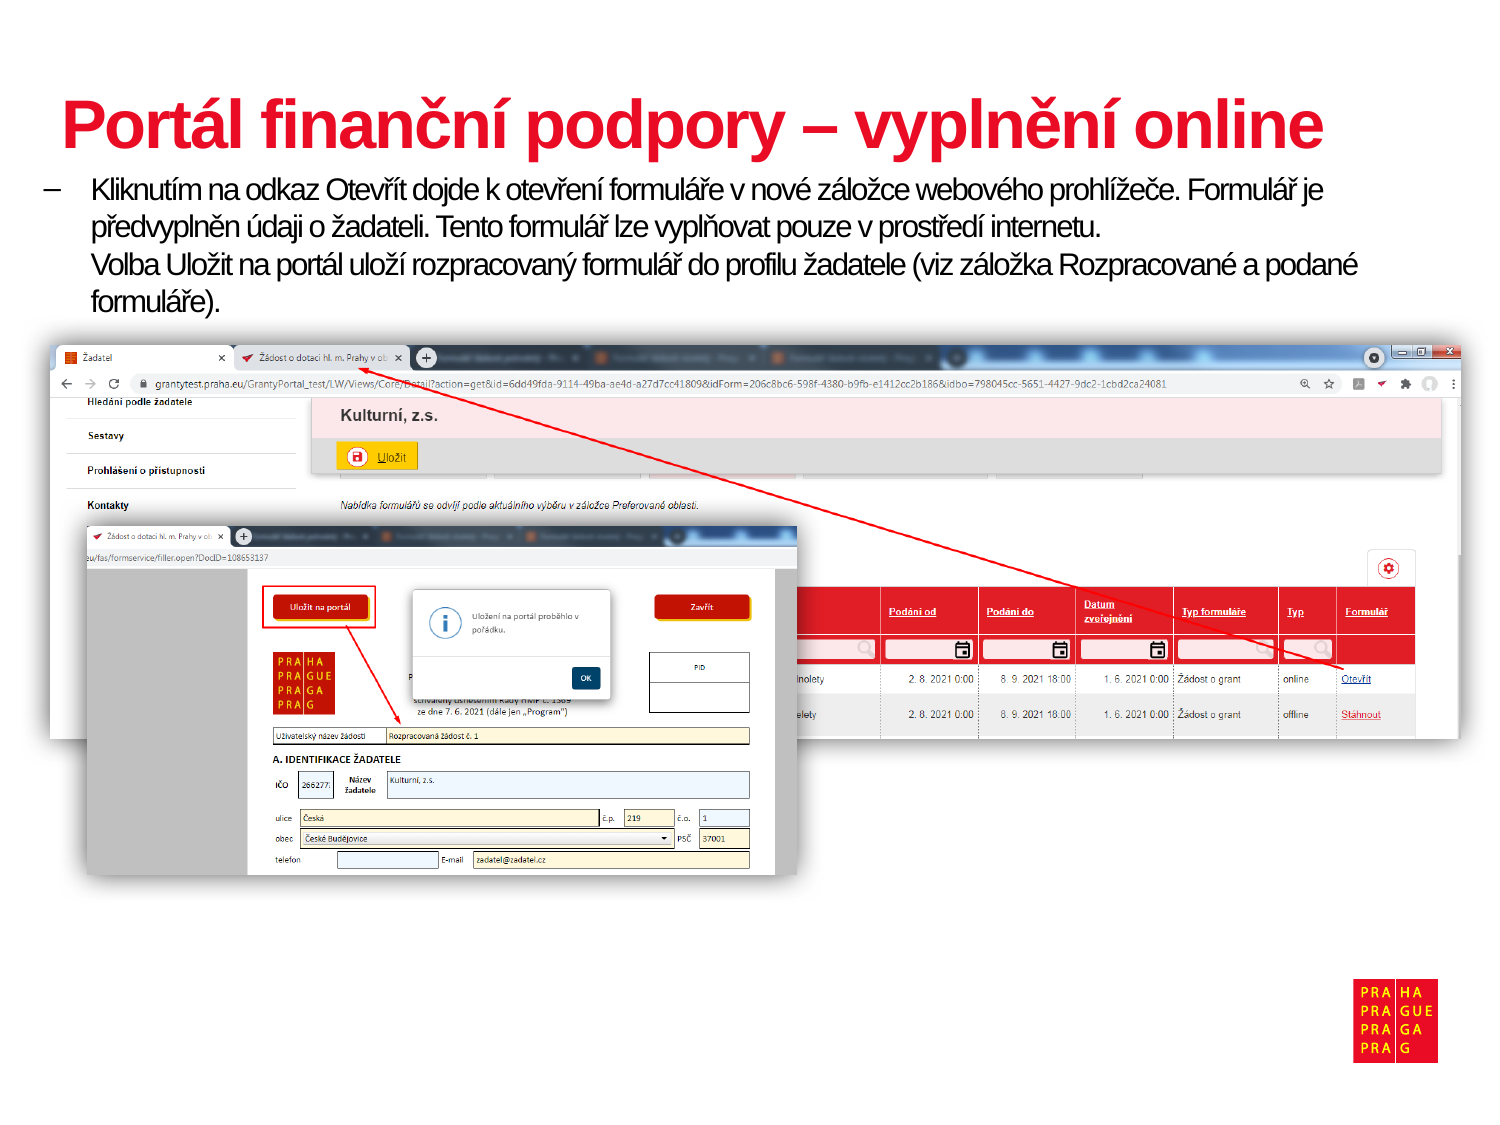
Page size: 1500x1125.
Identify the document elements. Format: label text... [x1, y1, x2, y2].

picture [50, 345, 1461, 875]
text_box Portál finanční podpory – vyplnění online [61, 47, 1451, 253]
title Kliknutím na odkaz Otevřít dojde k otevření formuláře v nové záložce webového prohlížeče. Formulář je předvyplněn údaji o žadateli. Tento formulář lze vyplňovat pouze v prostředí internetu. Volba Uložit na portál uloží rozpracovaný formulář do profilu žadatele (viz záložka Rozpracované a podané formuláře). [43, 169, 1468, 331]
